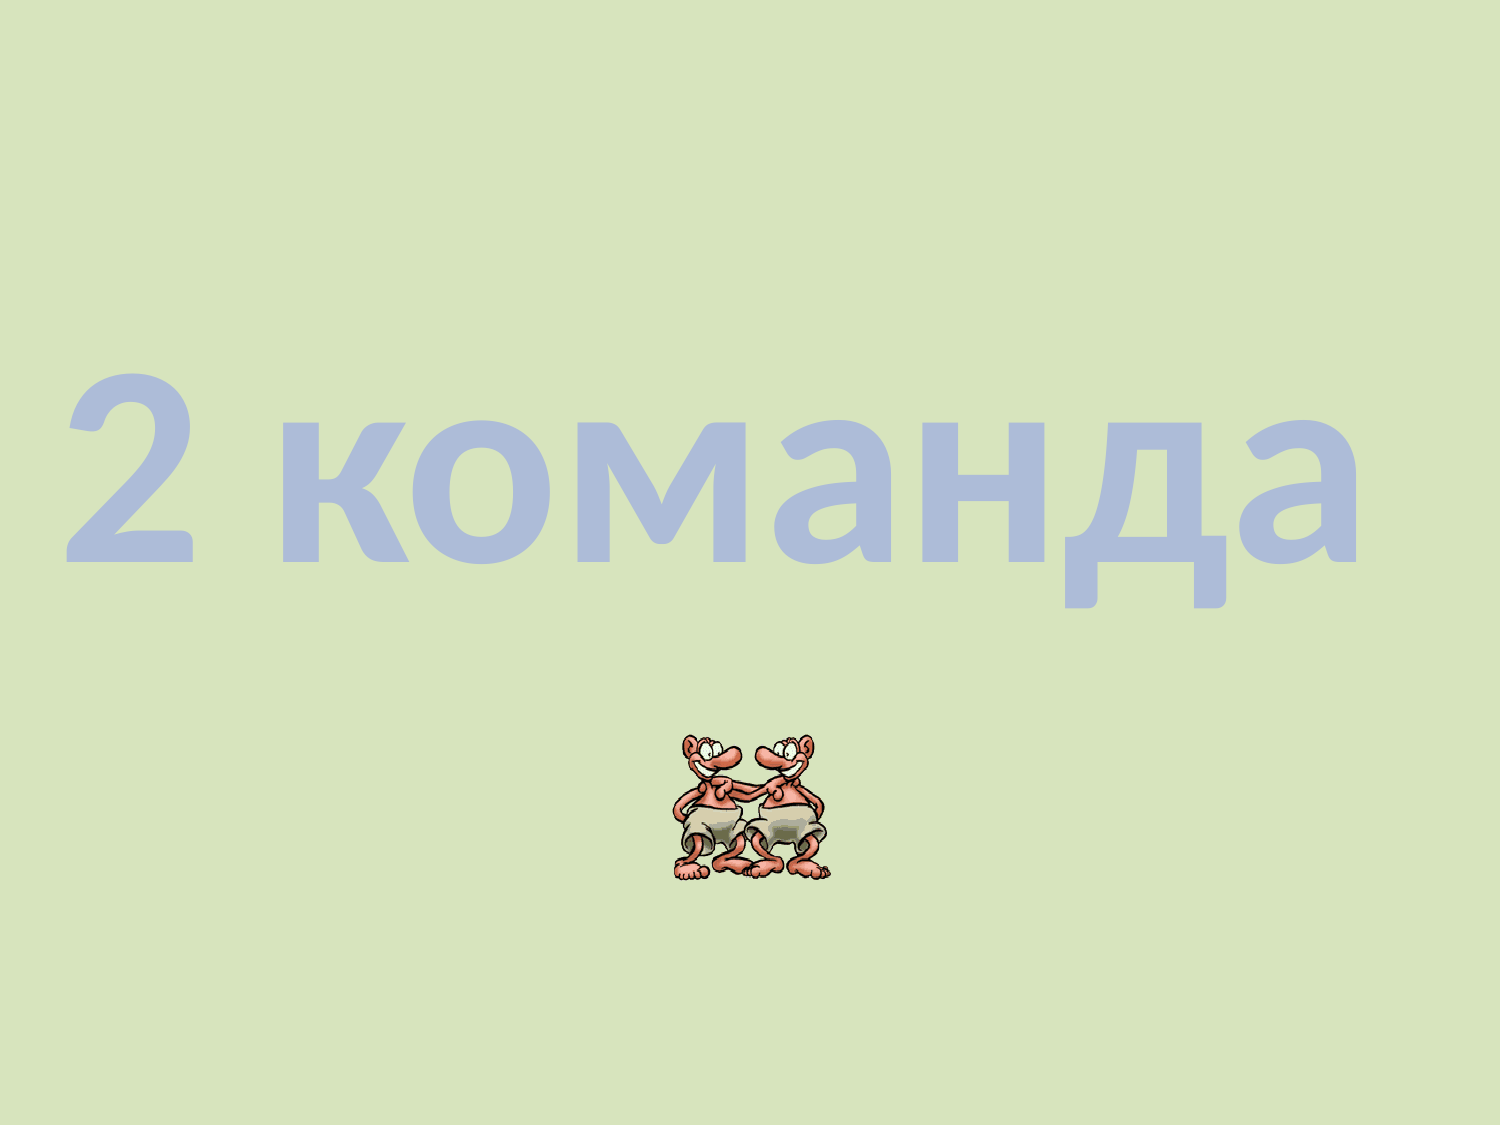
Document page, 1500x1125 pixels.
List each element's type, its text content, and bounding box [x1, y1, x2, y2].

text_box 2 команда [0, 267, 1430, 628]
picture [667, 668, 835, 896]
